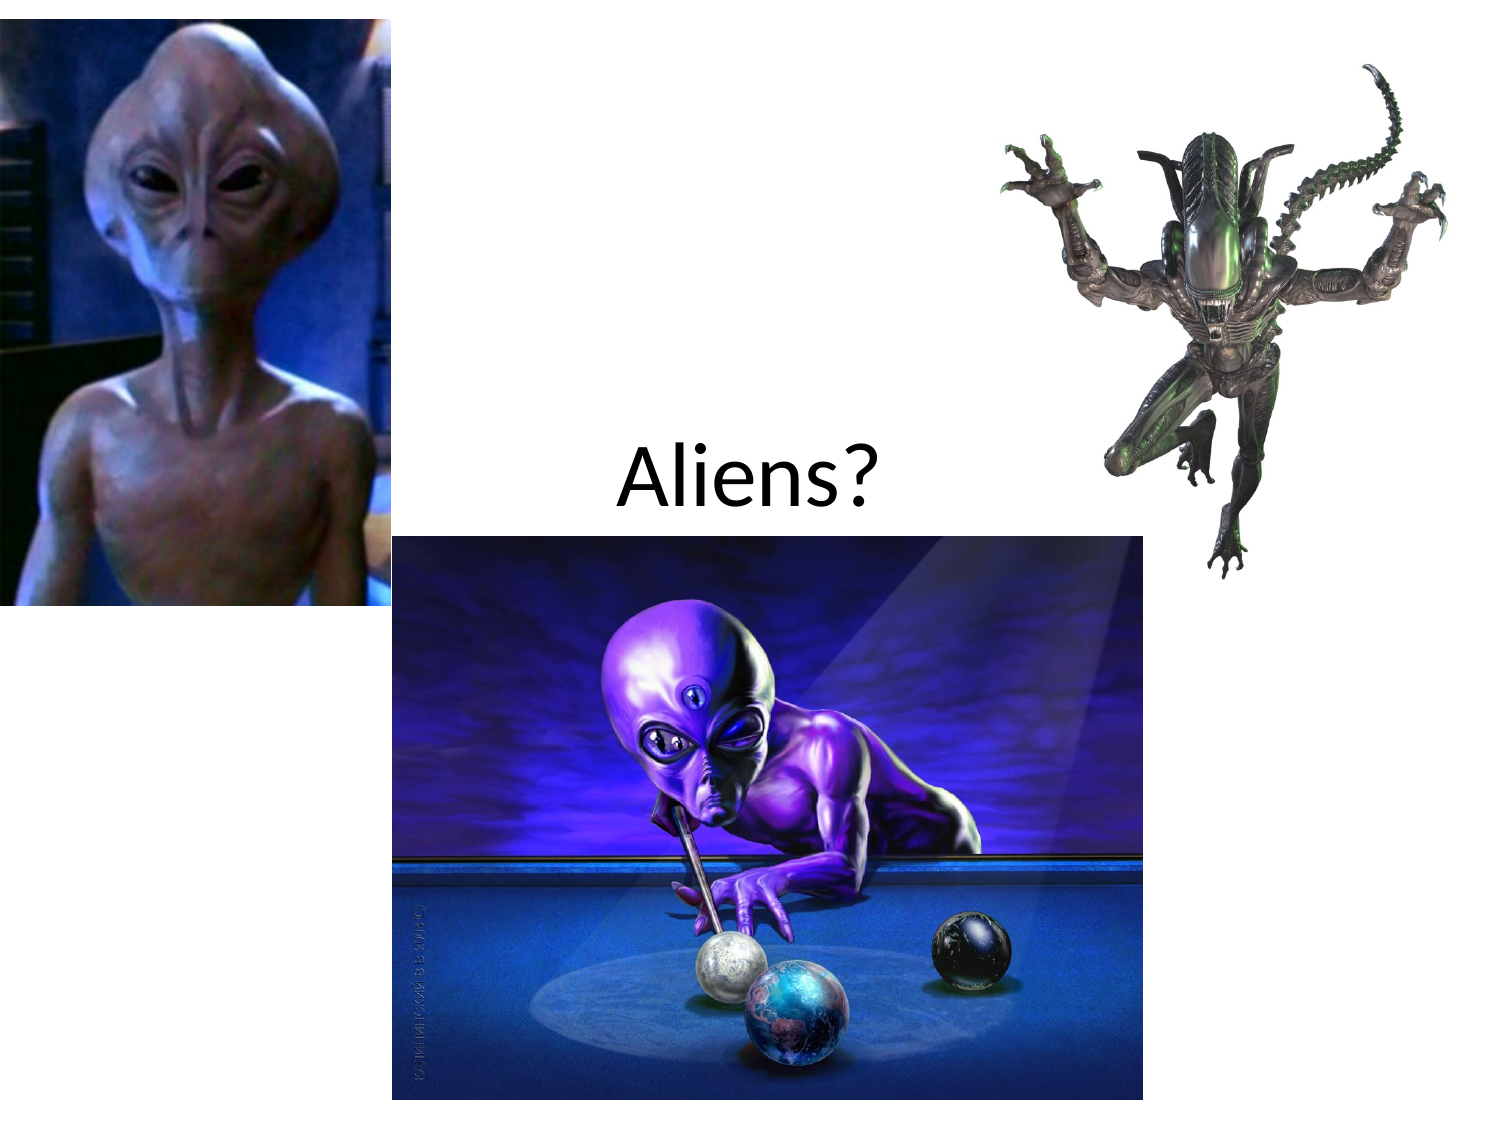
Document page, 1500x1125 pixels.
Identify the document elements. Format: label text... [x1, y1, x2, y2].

picture [392, 49, 1459, 1100]
title Aliens? [394, 349, 969, 535]
picture [0, 18, 391, 606]
